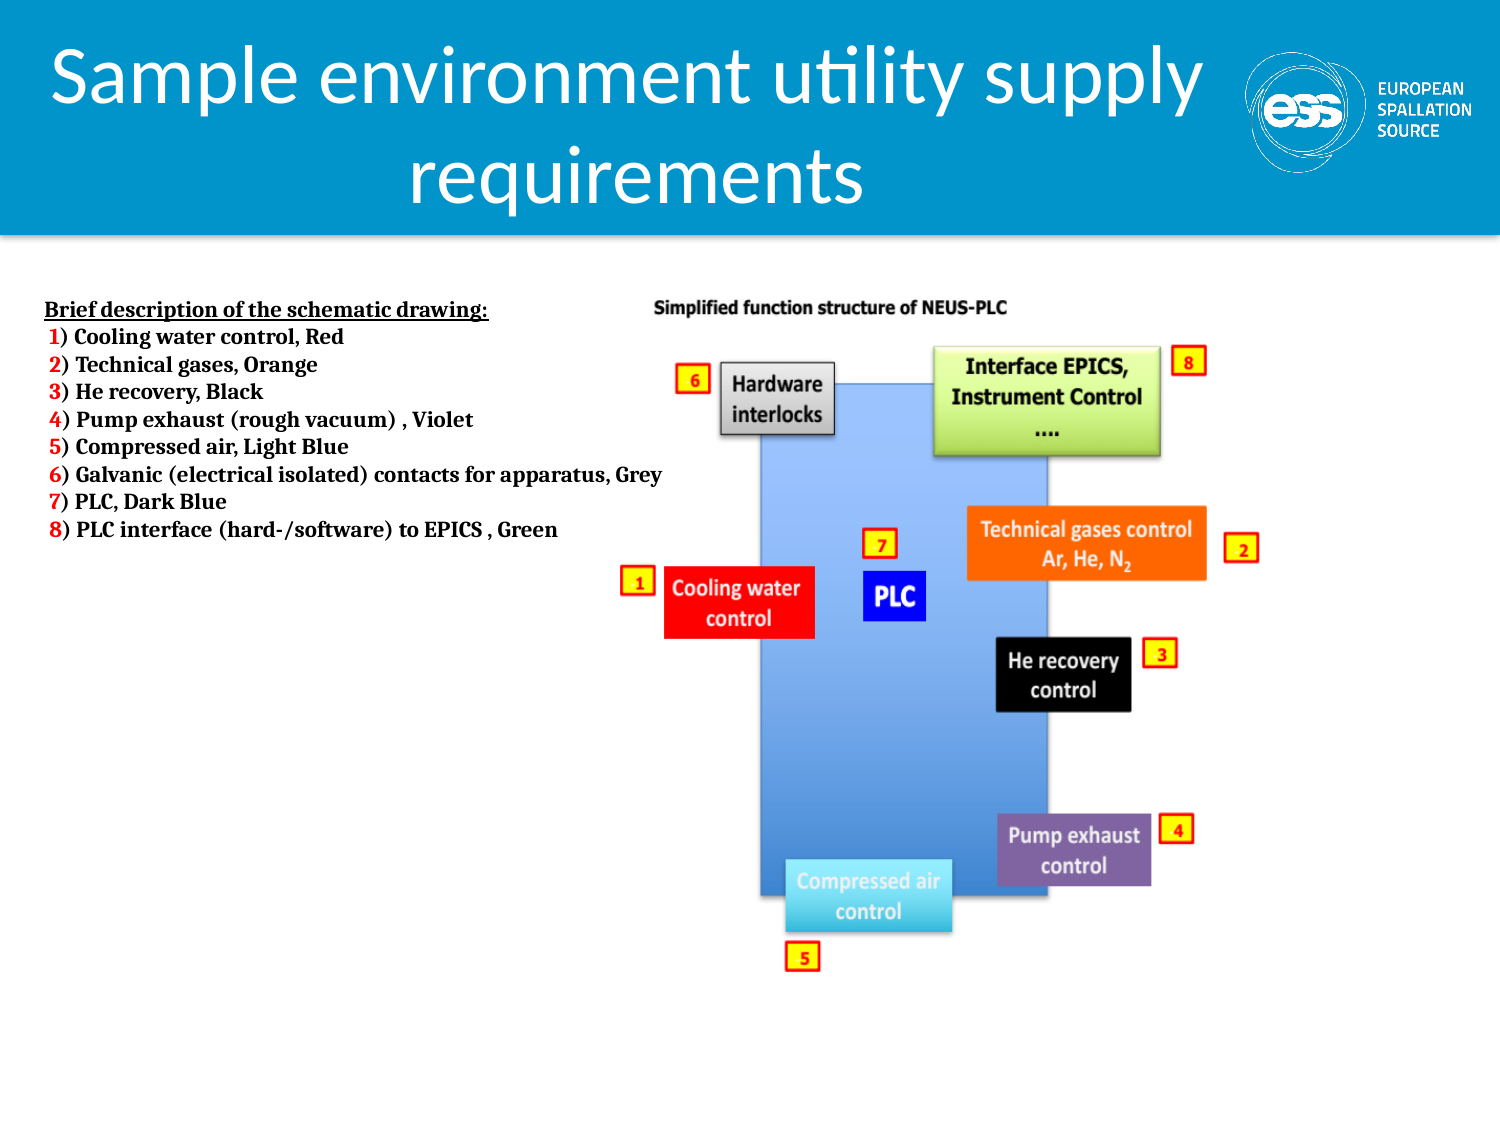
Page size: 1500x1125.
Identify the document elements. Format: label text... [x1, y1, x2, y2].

picture [1418, 104, 1423, 115]
picture [486, 258, 1491, 1100]
picture [1400, 83, 1407, 94]
text_box Sample environment utility supply requirements [0, 0, 1275, 242]
picture [1436, 104, 1444, 115]
picture [1379, 83, 1385, 94]
picture [1398, 109, 1406, 115]
picture [1423, 83, 1430, 94]
picture [1443, 86, 1450, 93]
picture [1432, 125, 1438, 136]
picture [1389, 104, 1393, 115]
picture [1275, 106, 1342, 127]
text_box Brief description of the schematic drawing: 1) Cooling water control, Red 2) Technical gases, Orange 3) He recovery, Black 4) Pump exhaust (rough vacuum) , Violet 5) Compressed air, Light Blue 6) Galvanic (electrical isolated) contacts for apparatus, Grey 7) PLC, Dark Blue 8) PLC interface (hard-/software) to EPICS , Green [0, 287, 481, 549]
picture [1275, 94, 1340, 113]
picture [1454, 83, 1458, 94]
picture [1422, 125, 1428, 134]
picture [1409, 104, 1415, 115]
